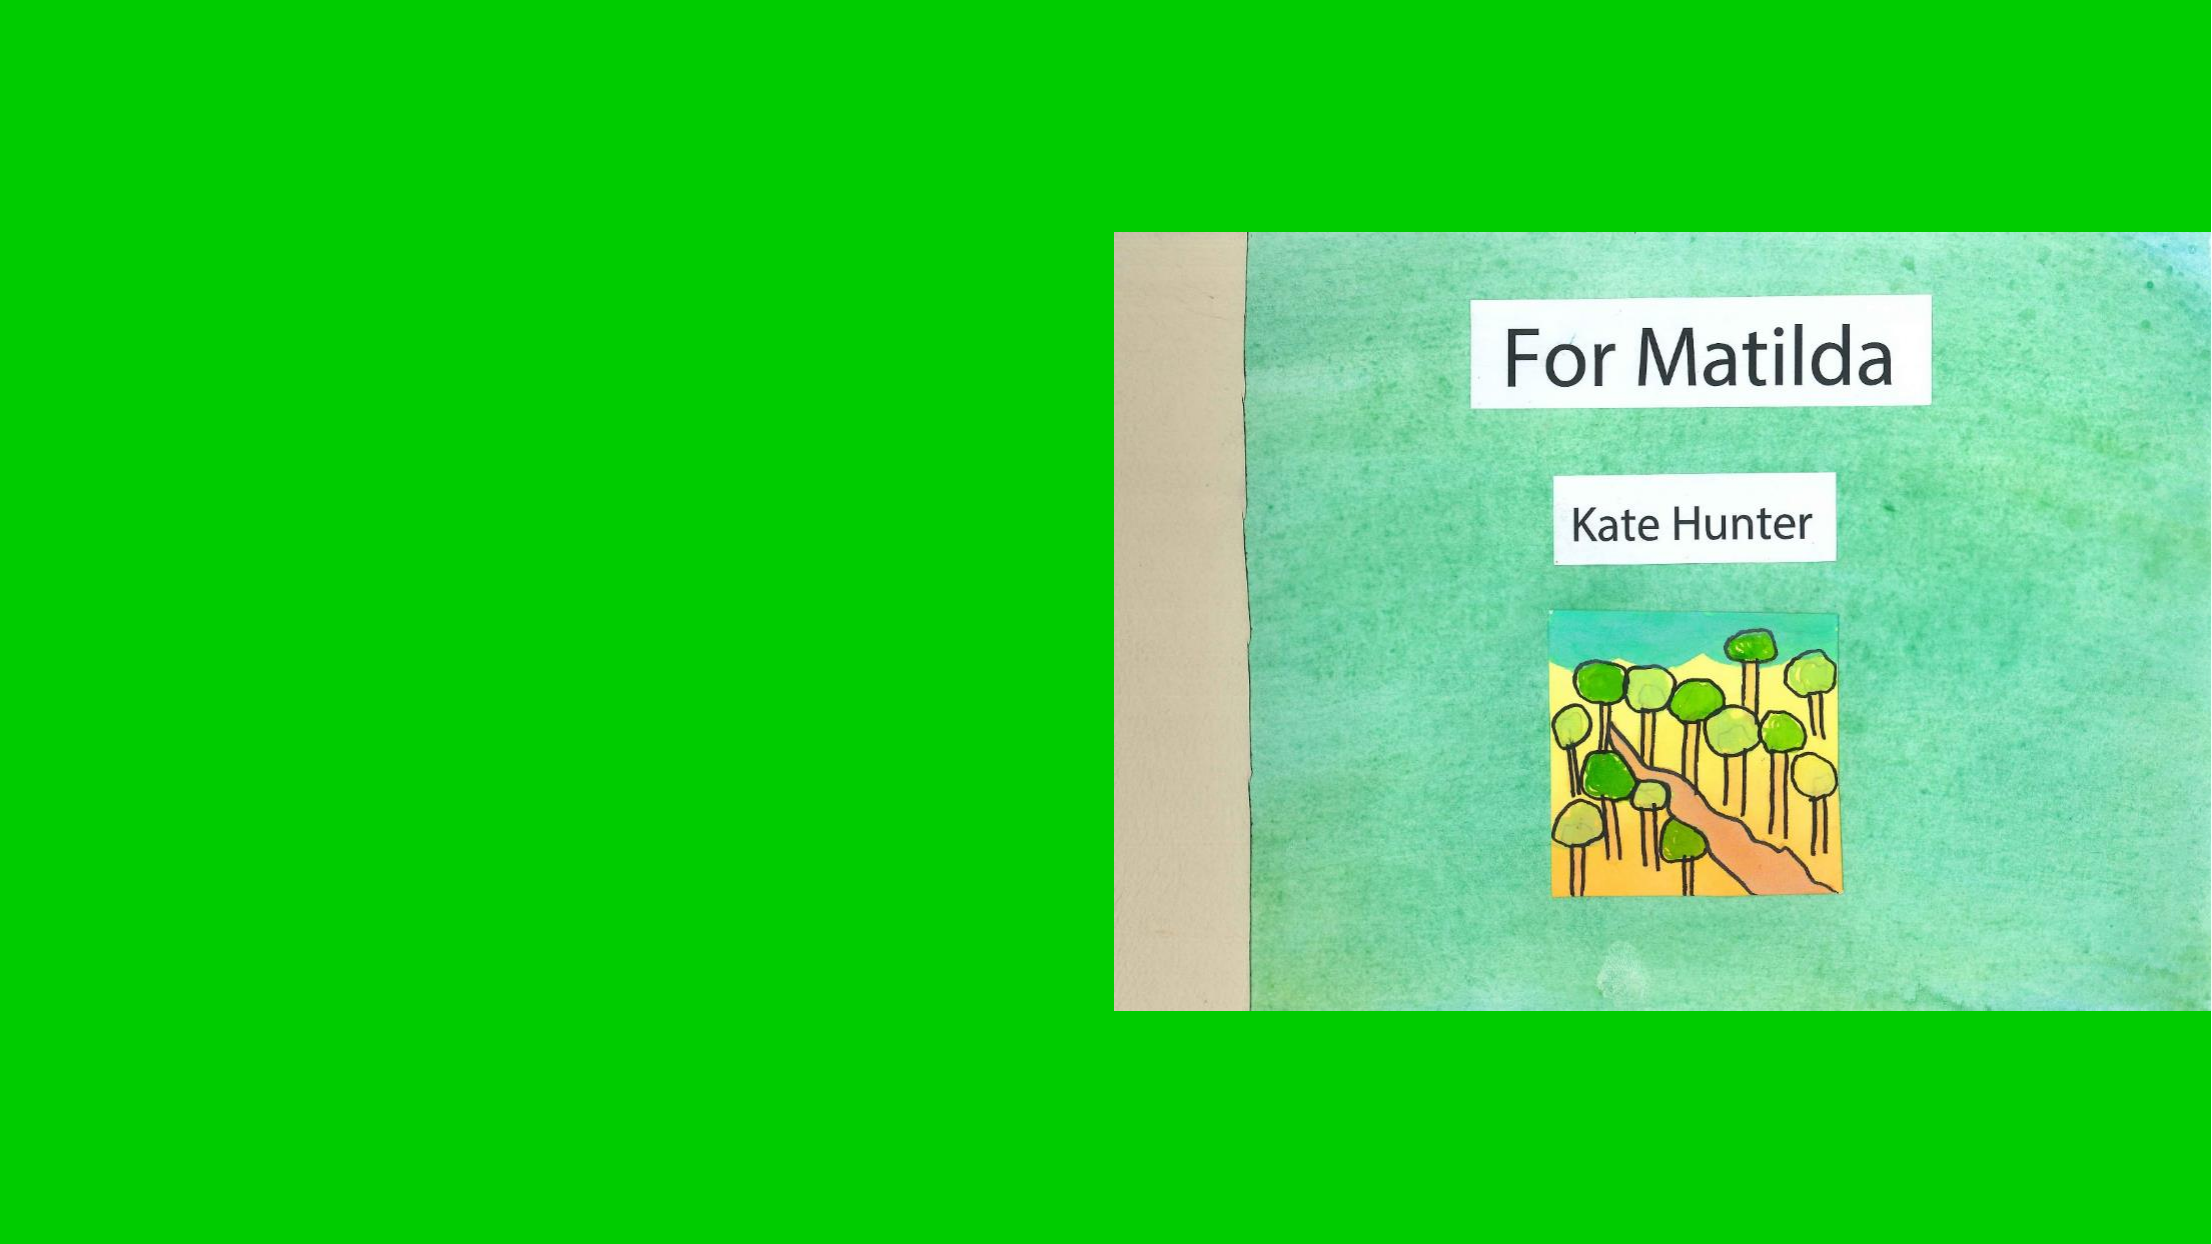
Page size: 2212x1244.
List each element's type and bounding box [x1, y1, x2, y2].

picture [1113, 231, 2212, 1012]
